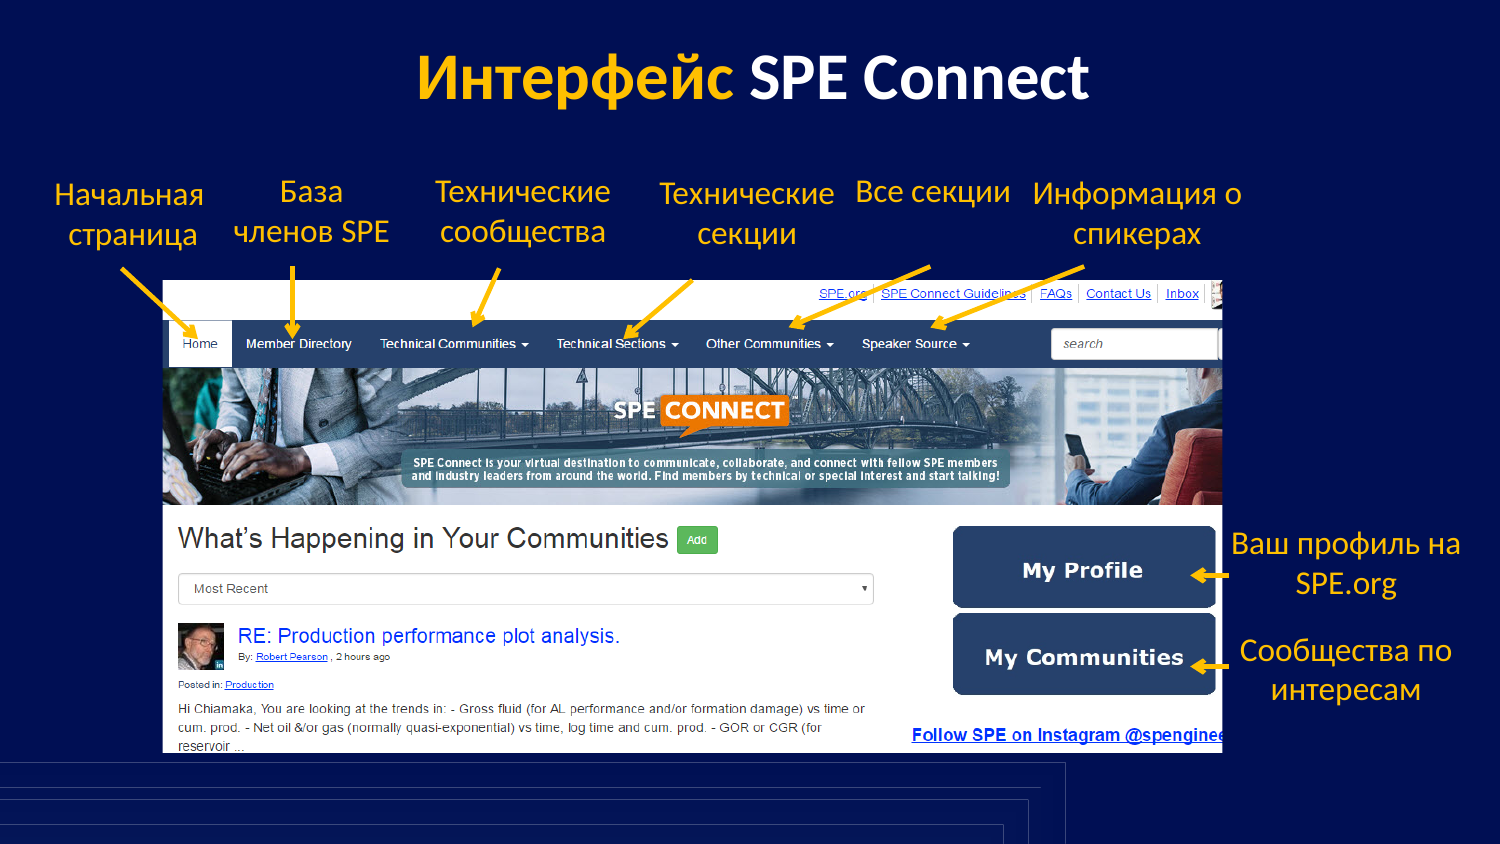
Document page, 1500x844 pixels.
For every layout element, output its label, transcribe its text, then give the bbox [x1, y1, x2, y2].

text_box База членов SPE [175, 161, 387, 245]
text_box Технические сообщества [387, 161, 660, 245]
text_box Интерфейс SPE Connect [48, 2, 1459, 143]
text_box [930, 266, 1085, 328]
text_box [121, 267, 199, 340]
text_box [622, 279, 693, 340]
text_box Технические секции [611, 163, 884, 247]
text_box Все секции [838, 161, 1028, 245]
text_box Сообщества по интересам [1227, 620, 1483, 704]
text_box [472, 267, 500, 328]
text_box Информация о спикерах [1001, 163, 1274, 247]
picture [162, 279, 1223, 753]
text_box Начальная страница [0, 165, 270, 248]
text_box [788, 266, 928, 328]
text_box Ваш профиль на SPE.org [1227, 513, 1483, 597]
